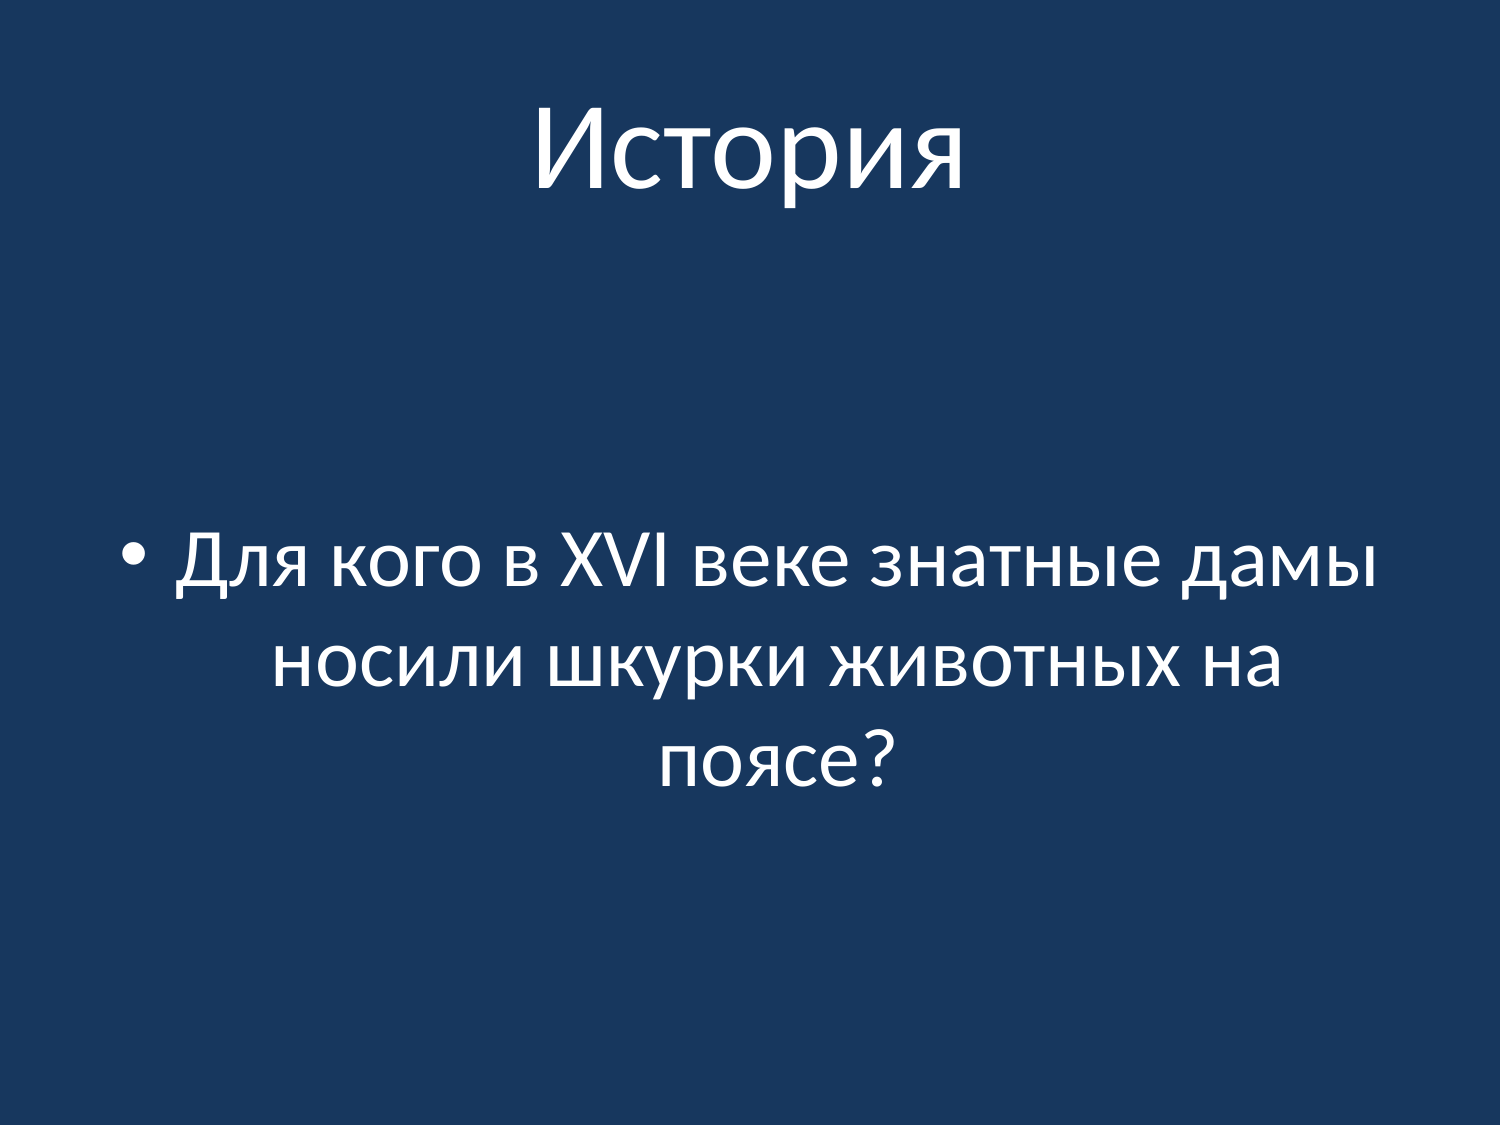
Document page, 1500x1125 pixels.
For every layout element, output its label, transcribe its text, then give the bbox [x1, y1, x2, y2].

list Для кого в XVI веке знатные дамы носили шкурки животных на поясе? [75, 262, 1425, 1005]
title История [75, 45, 1425, 233]
